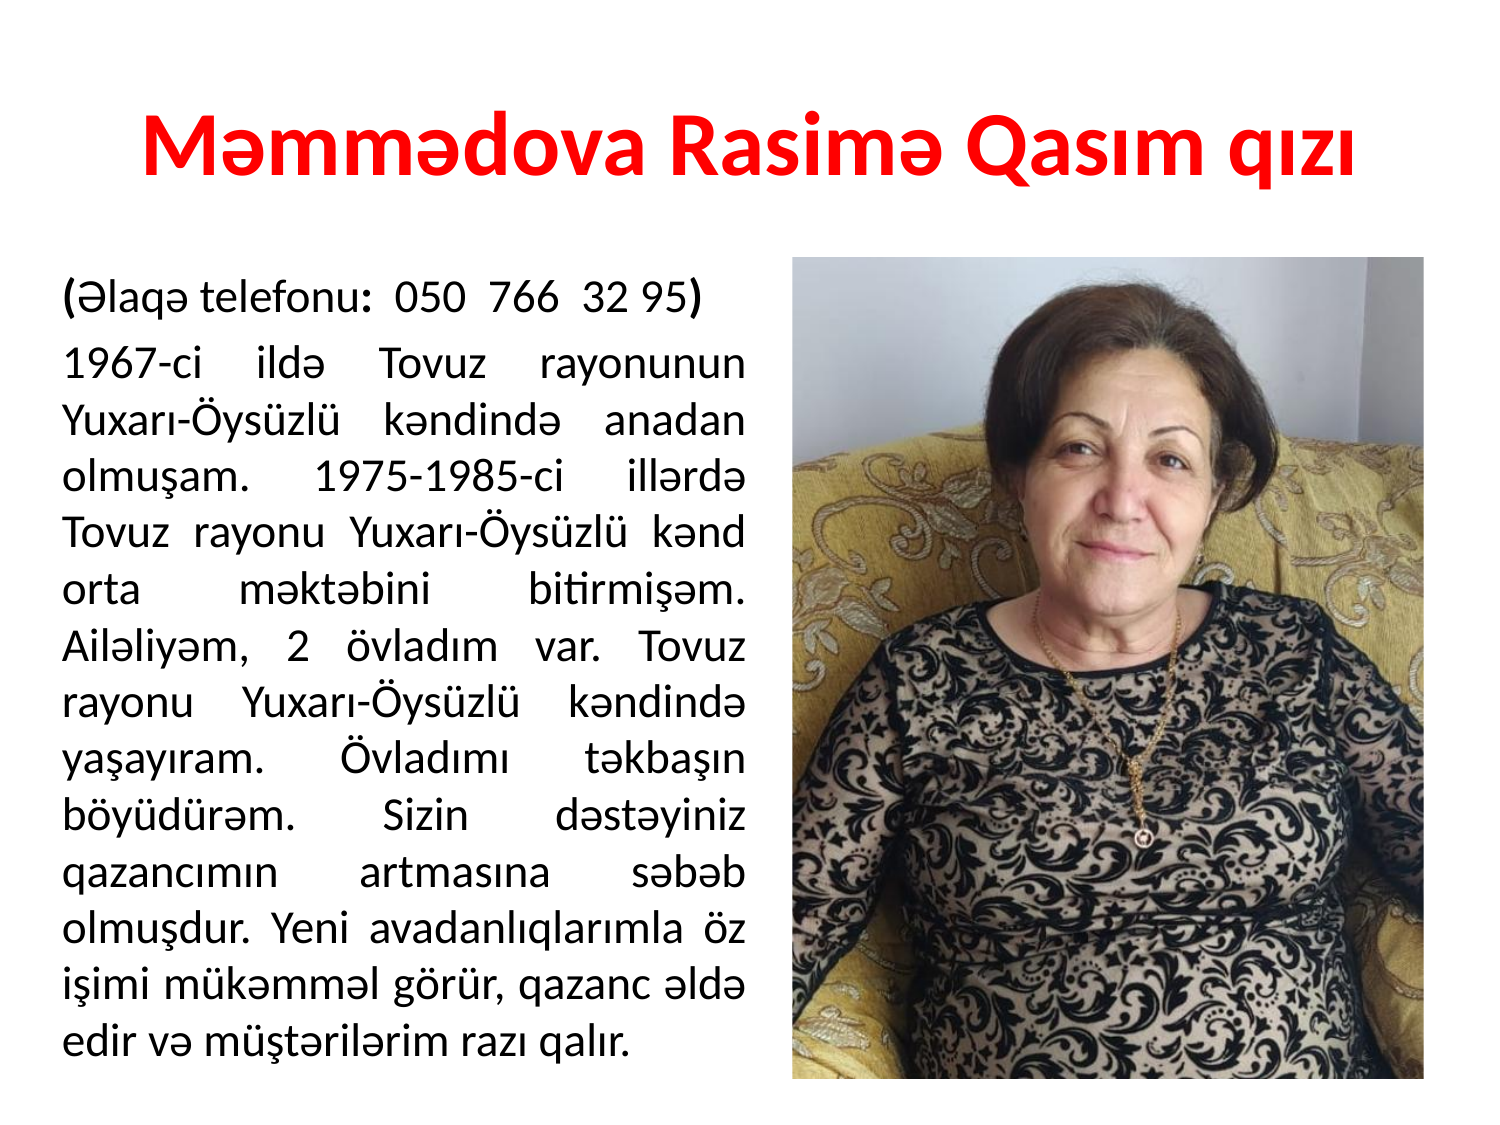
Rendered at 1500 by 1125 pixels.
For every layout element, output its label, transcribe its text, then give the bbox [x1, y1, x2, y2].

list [792, 257, 1424, 1079]
list (Əlaqə telefonu: 050 766 32 95) 1967-ci ildə Tovuz rayonunun Yuxarı-Öysüzlü kəndində anadan olmuşam. 1975-1985-ci illərdə Tovuz rayonu Yuxarı-Öysüzlü kənd orta məktəbini bitirmişəm. Ailəliyəm, 2 övladım var. Tovuz rayonu Yuxarı-Öysüzlü kəndində yaşayıram. Övladımı təkbaşın böyüdürəm. Sizin dəstəyiniz qazancımın artmasına səbəb olmuşdur. Yeni avadanlıqlarımla öz işimi mükəmməl görür, qazanc əldə edir və müştərilərim razı qalır. [46, 257, 762, 1079]
title Məmmədova Rasimə Qasım qızı [75, 45, 1425, 233]
